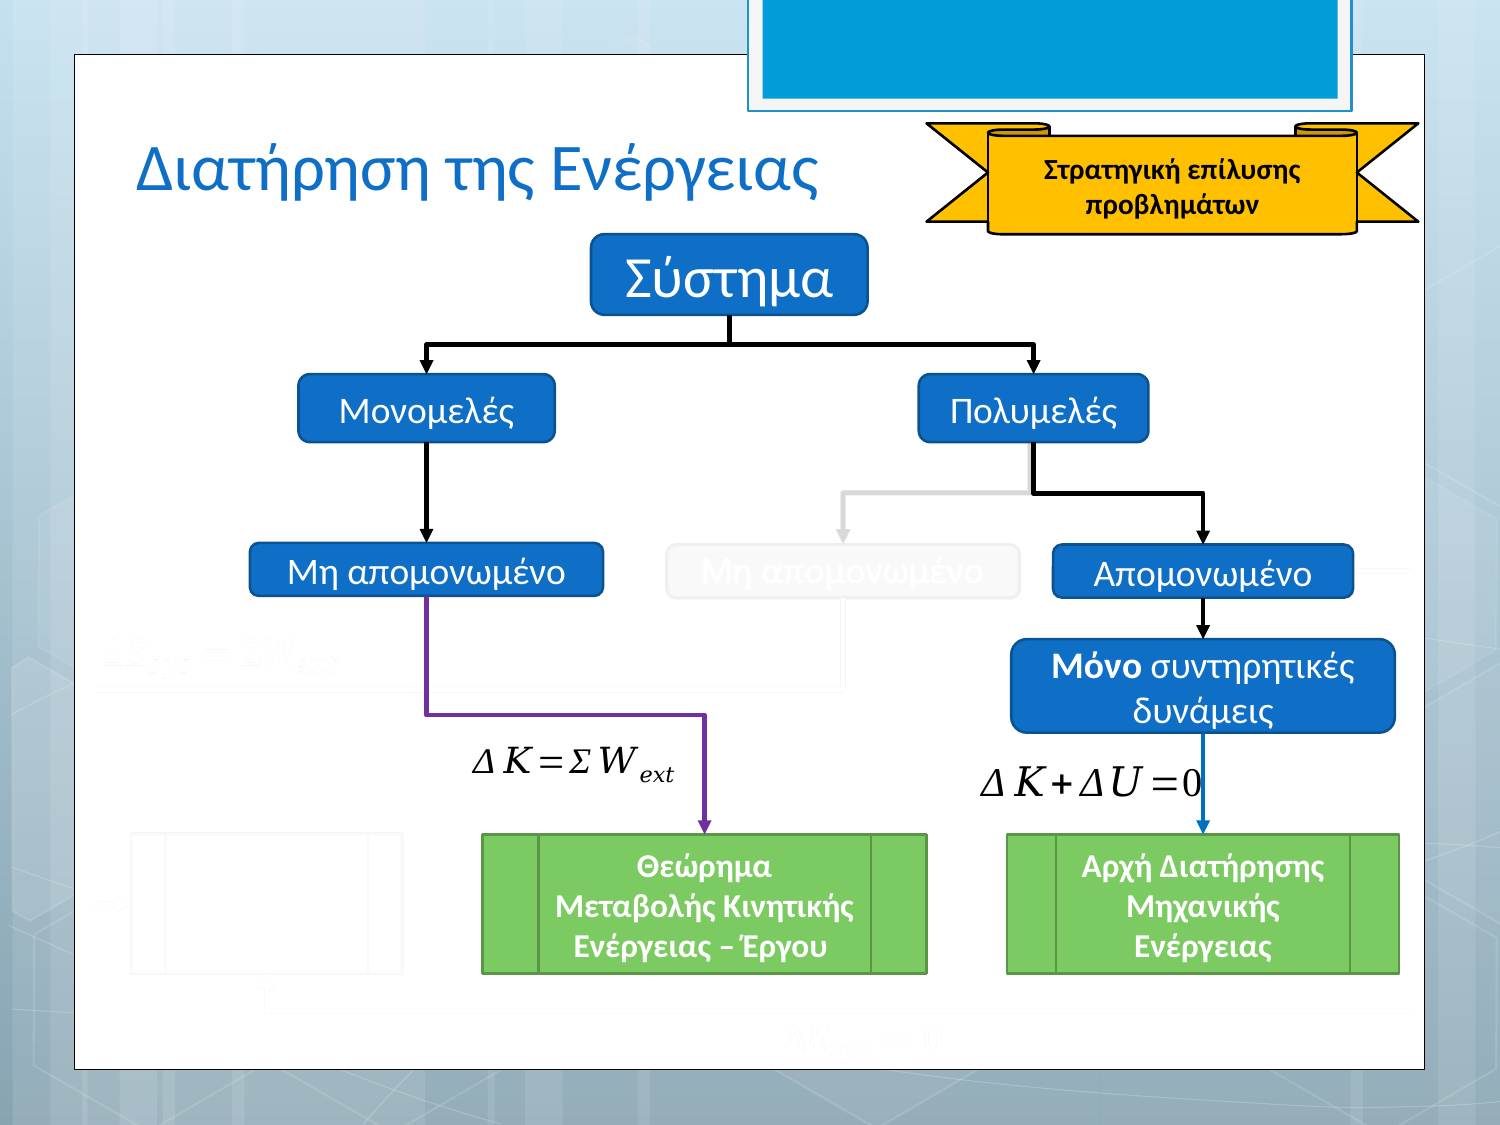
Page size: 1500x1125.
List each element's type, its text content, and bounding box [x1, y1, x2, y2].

text_box Σύστημα [612, 232, 845, 317]
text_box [547, 192, 608, 497]
text_box Πολυμελές [917, 372, 1150, 439]
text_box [446, 575, 685, 855]
picture [88, 441, 1413, 1074]
text_box Μονομελές [297, 372, 542, 439]
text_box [1066, 408, 1170, 579]
text_box Στρατηγική επίλυσης προβλημάτων [925, 122, 1420, 236]
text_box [851, 192, 912, 497]
title Διατήρηση της Ενέργειας [121, 116, 1338, 212]
